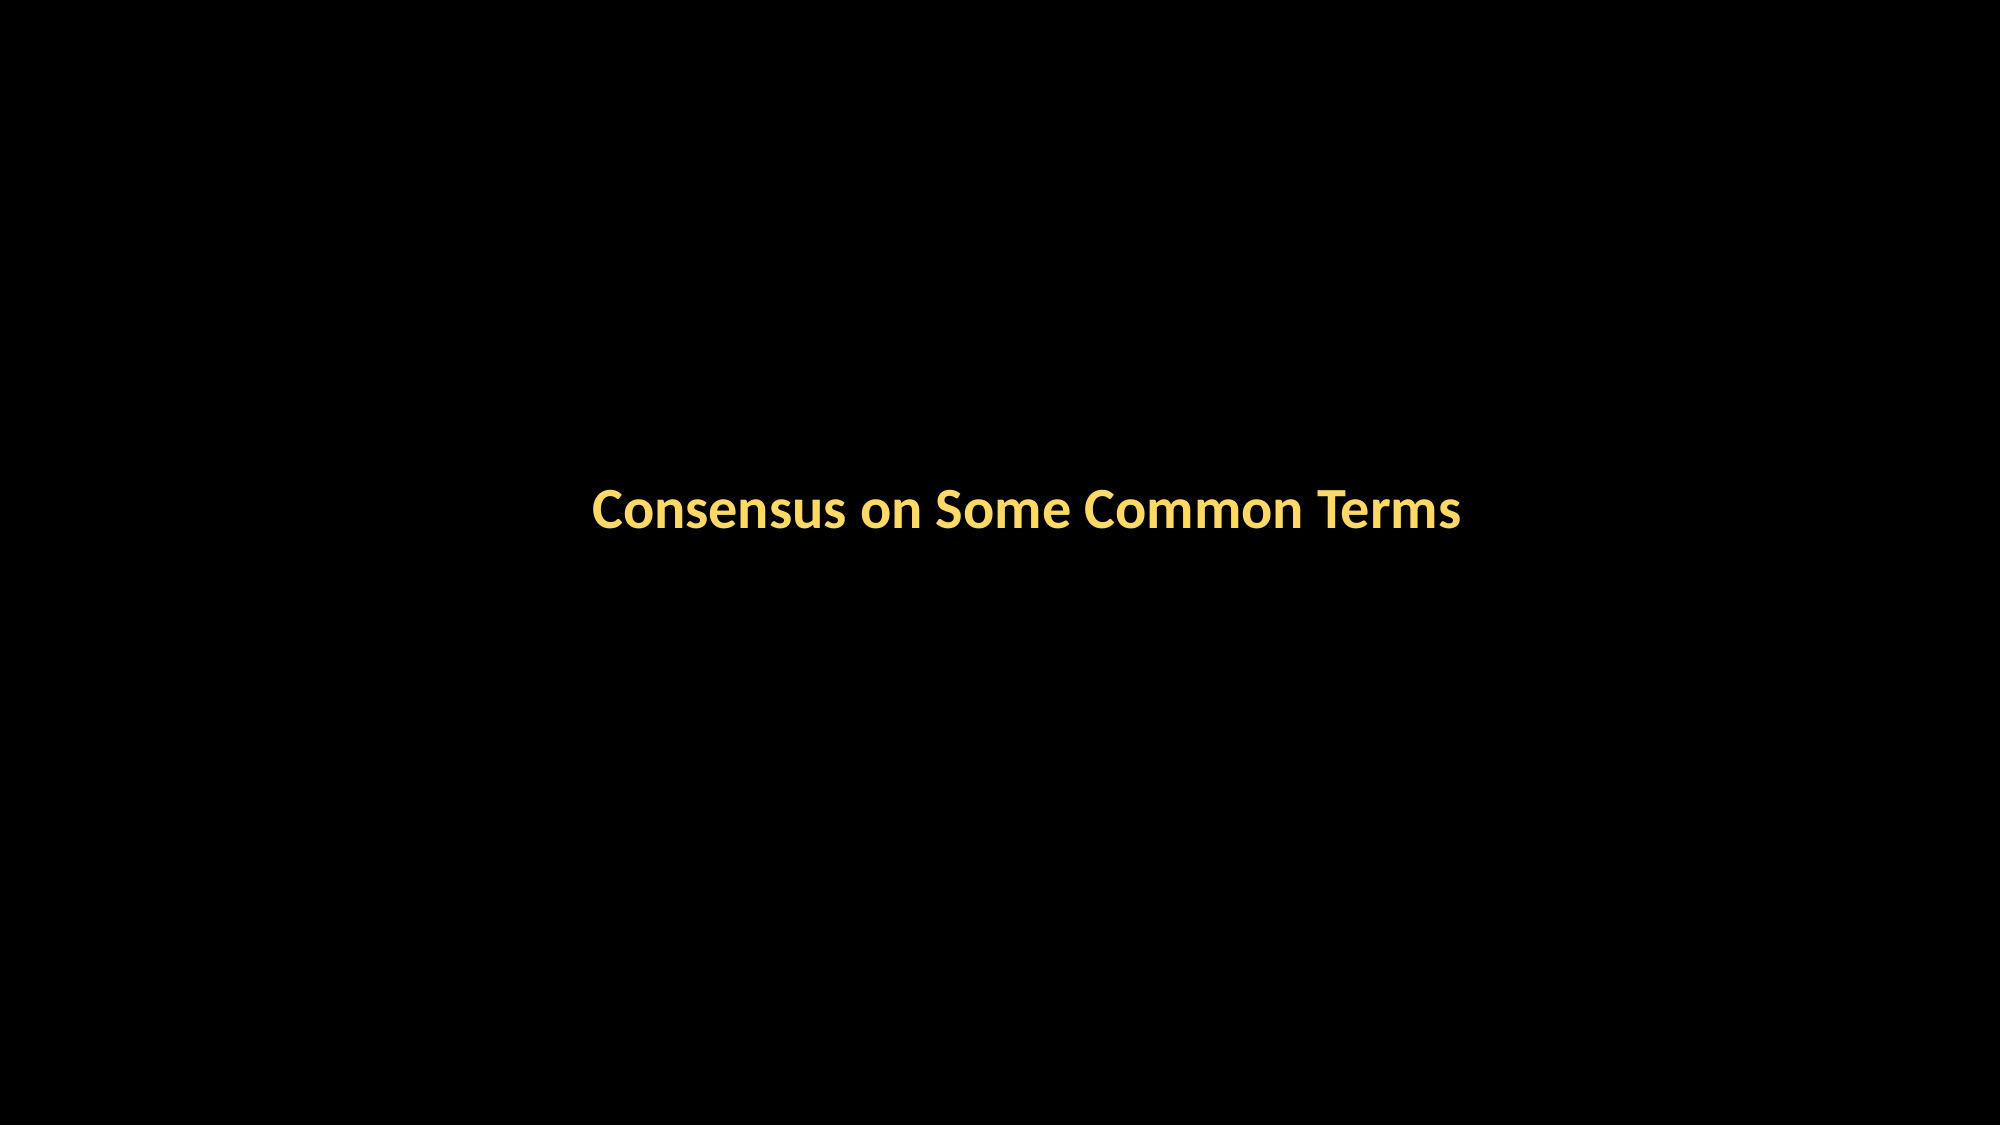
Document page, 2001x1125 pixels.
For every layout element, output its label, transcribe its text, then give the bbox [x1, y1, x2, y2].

text_box Consensus on Some Common Terms [577, 462, 1478, 548]
